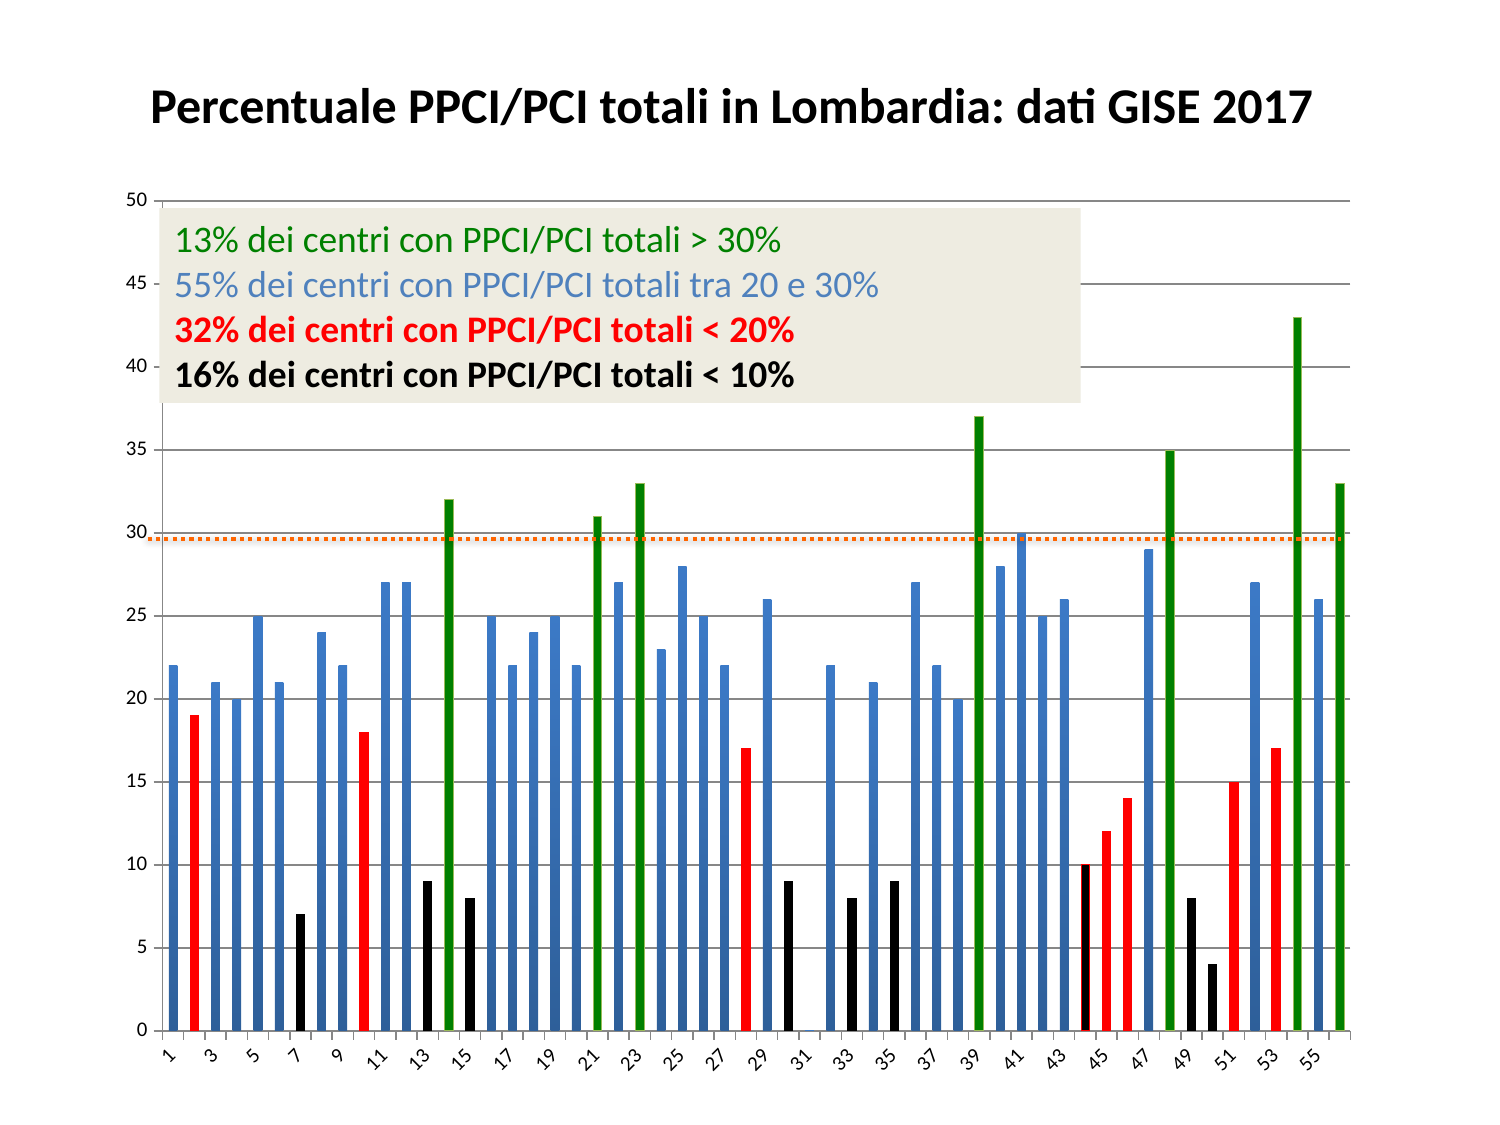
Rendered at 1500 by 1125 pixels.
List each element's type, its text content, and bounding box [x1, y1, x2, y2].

text_box Percentuale PPCI/PCI totali in Lombardia: dati GISE 2017 [135, 66, 1341, 142]
chart [100, 172, 1377, 1095]
